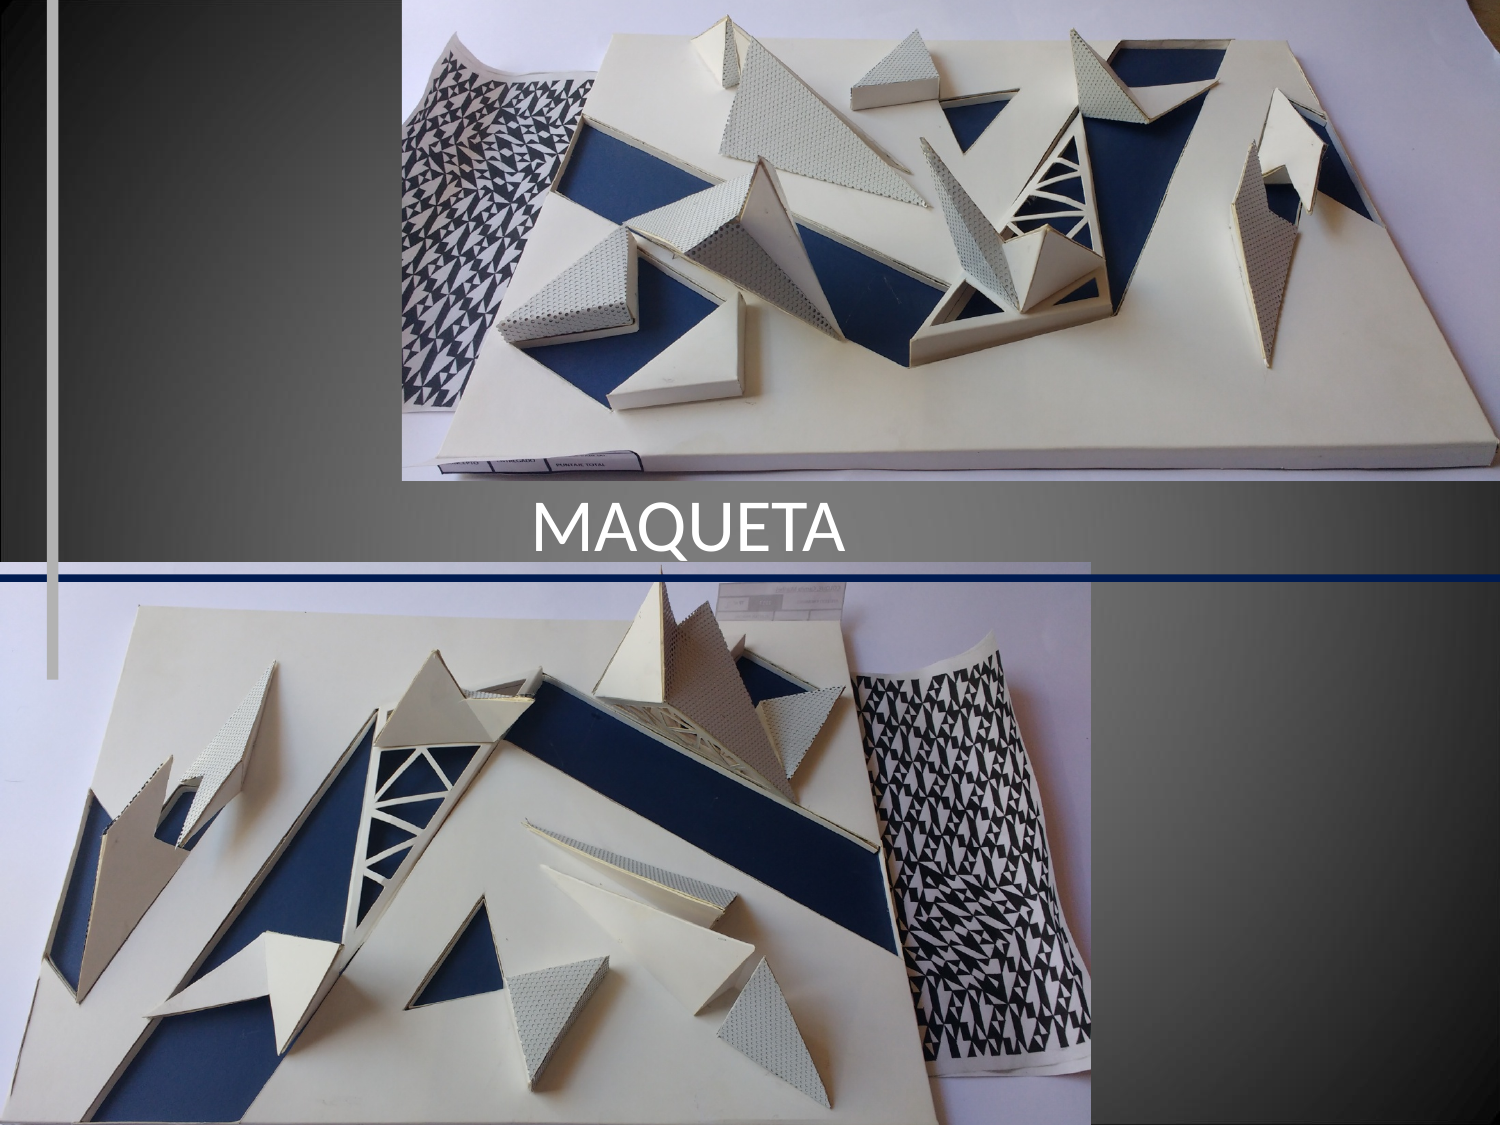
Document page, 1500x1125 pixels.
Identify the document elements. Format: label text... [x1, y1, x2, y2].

text_box [1095, 572, 1500, 584]
text_box MAQUETA [515, 489, 1348, 572]
picture [0, 0, 1500, 1125]
text_box [45, 0, 61, 560]
